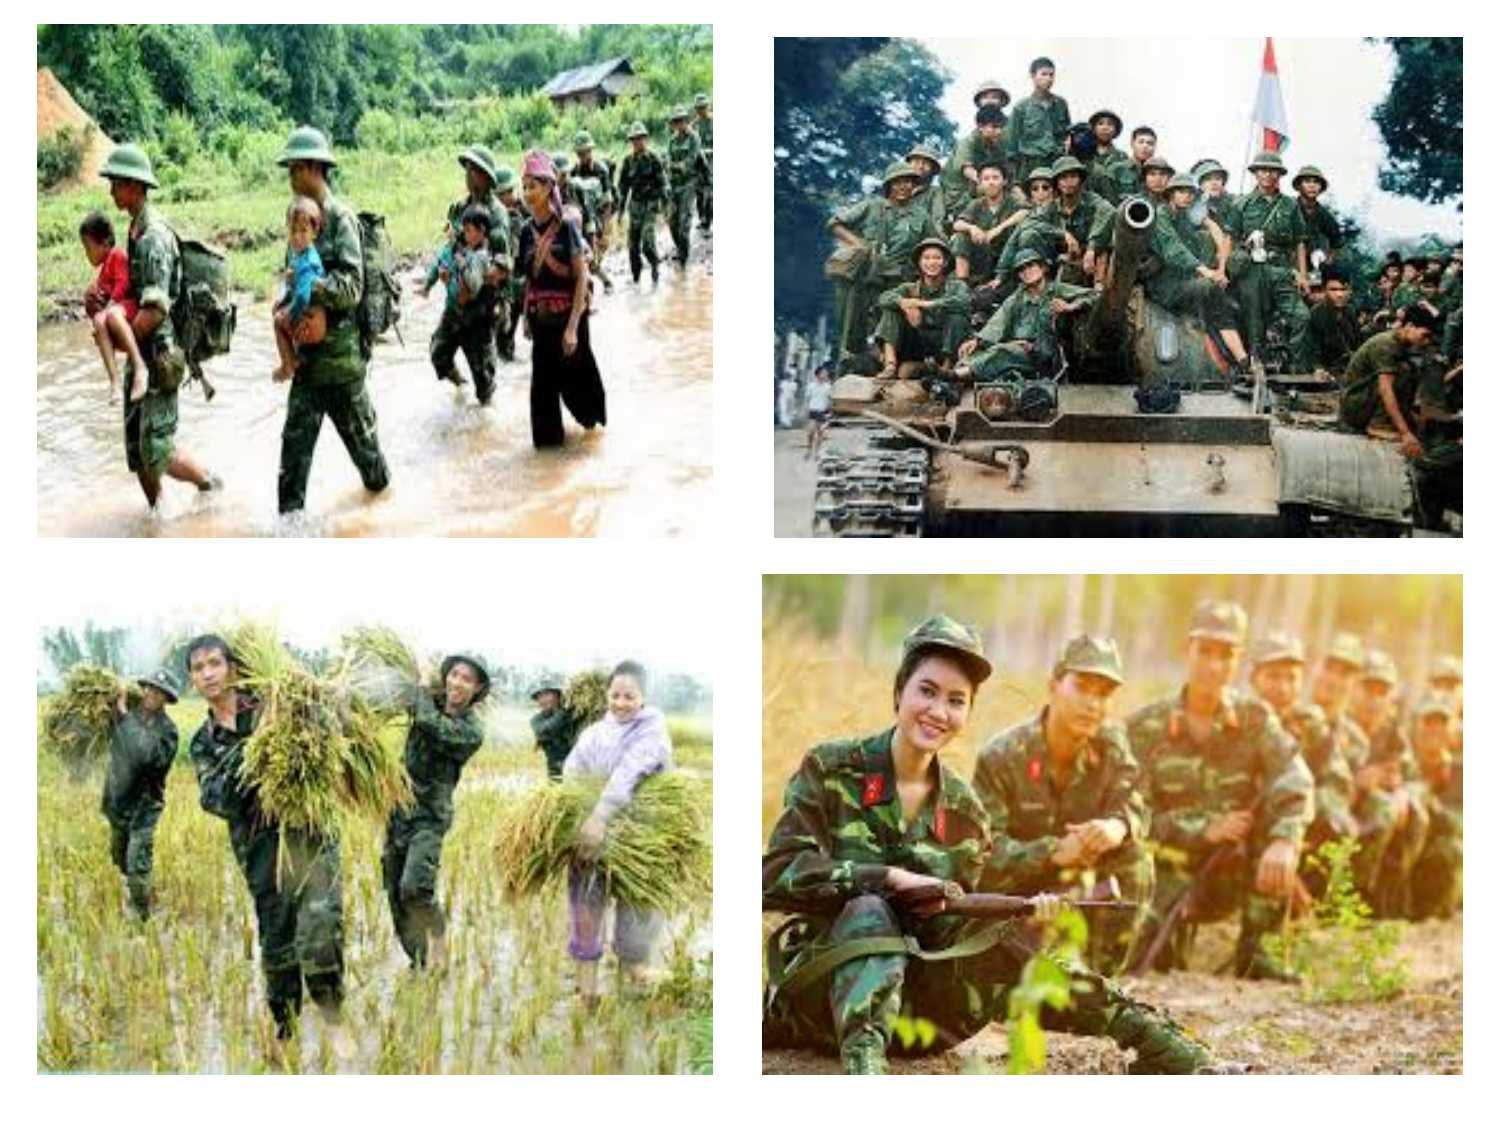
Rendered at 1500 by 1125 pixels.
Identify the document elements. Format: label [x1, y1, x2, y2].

picture [37, 562, 713, 1076]
list [762, 574, 1463, 1076]
picture [774, 37, 1463, 538]
picture [37, 24, 713, 538]
